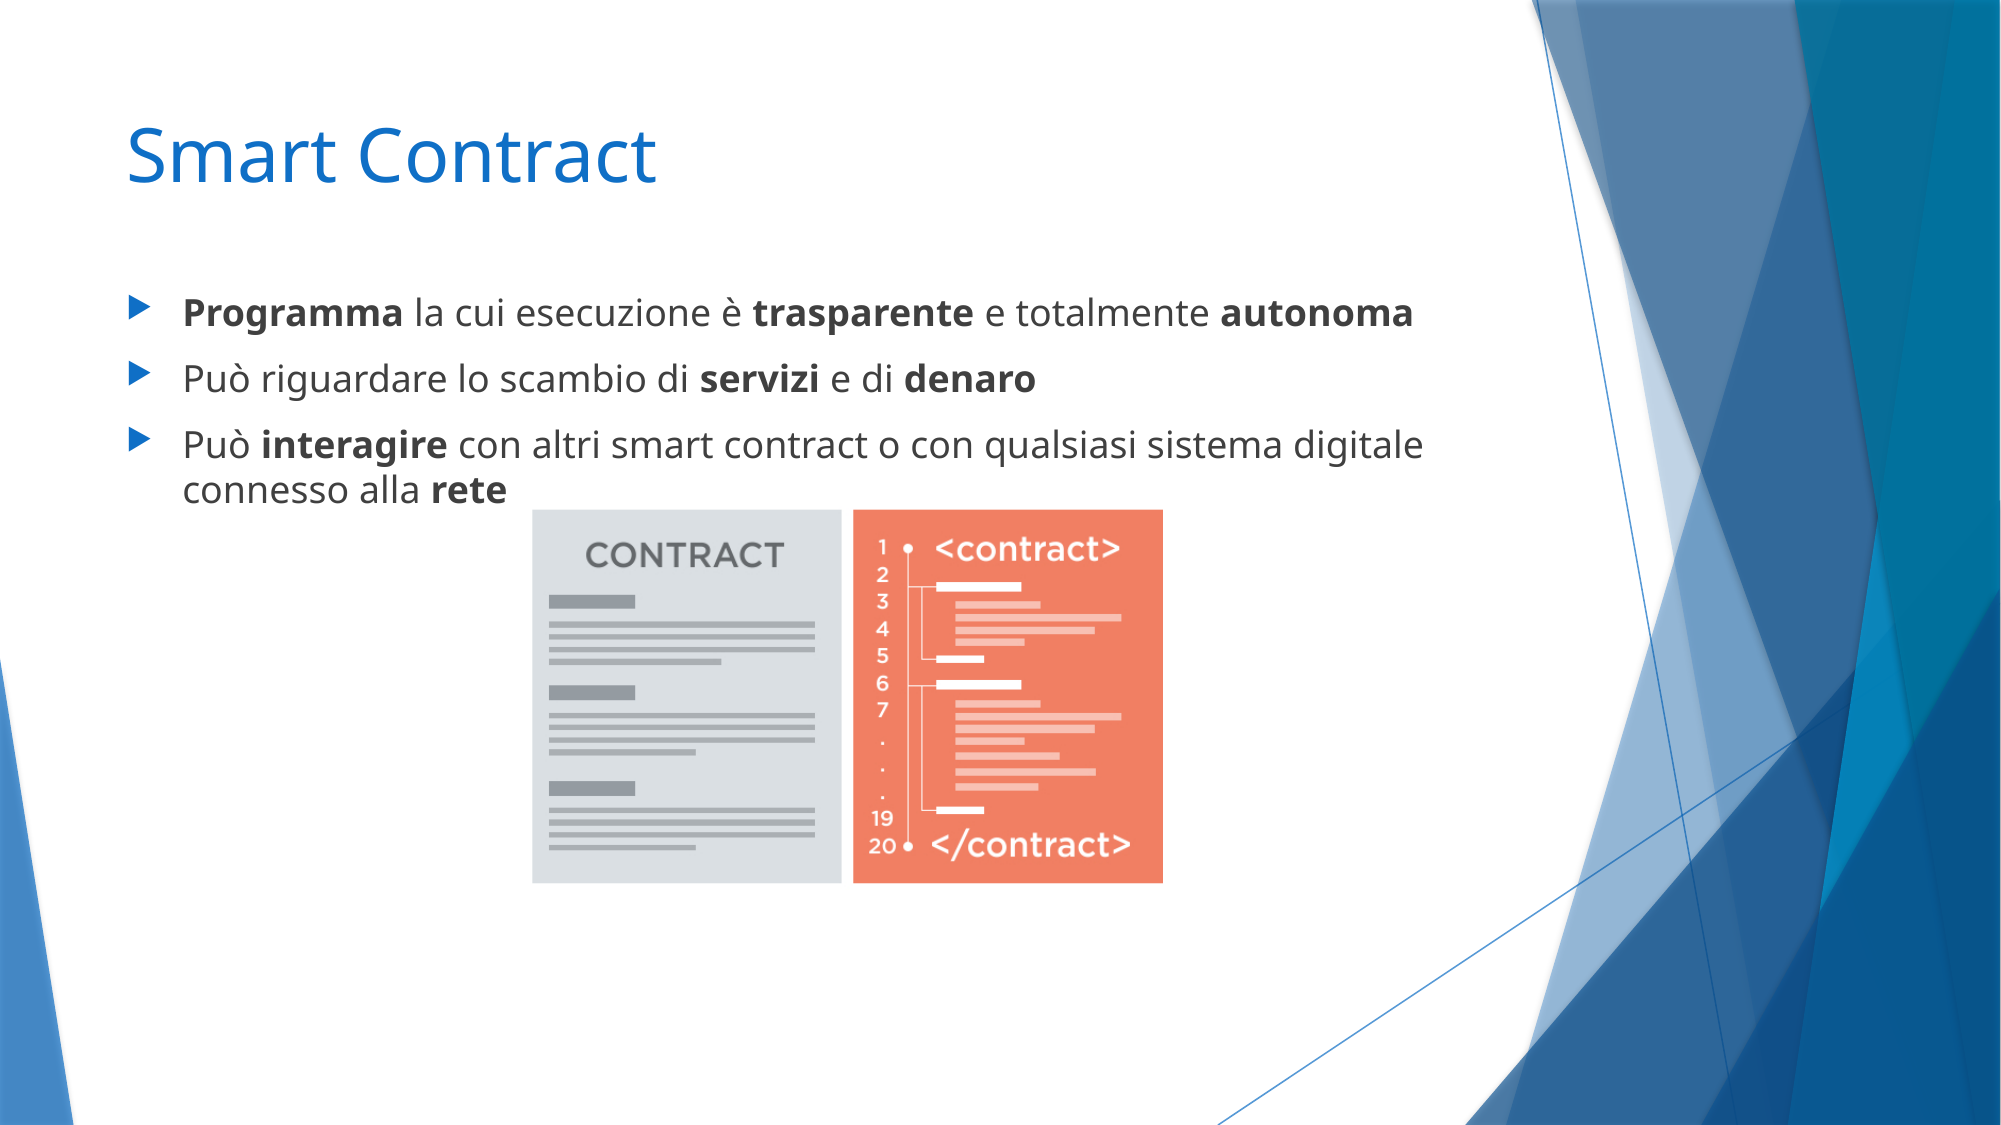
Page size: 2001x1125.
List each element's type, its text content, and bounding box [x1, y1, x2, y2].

picture [531, 497, 1164, 895]
title Smart Contract [111, 99, 1522, 281]
list Programma la cui esecuzione è trasparente e totalmente autonoma Può riguardare lo scambio di servizi e di denaro Può interagire con altri smart contract o con qualsiasi sistema digitale connesso alla rete [111, 281, 1585, 928]
